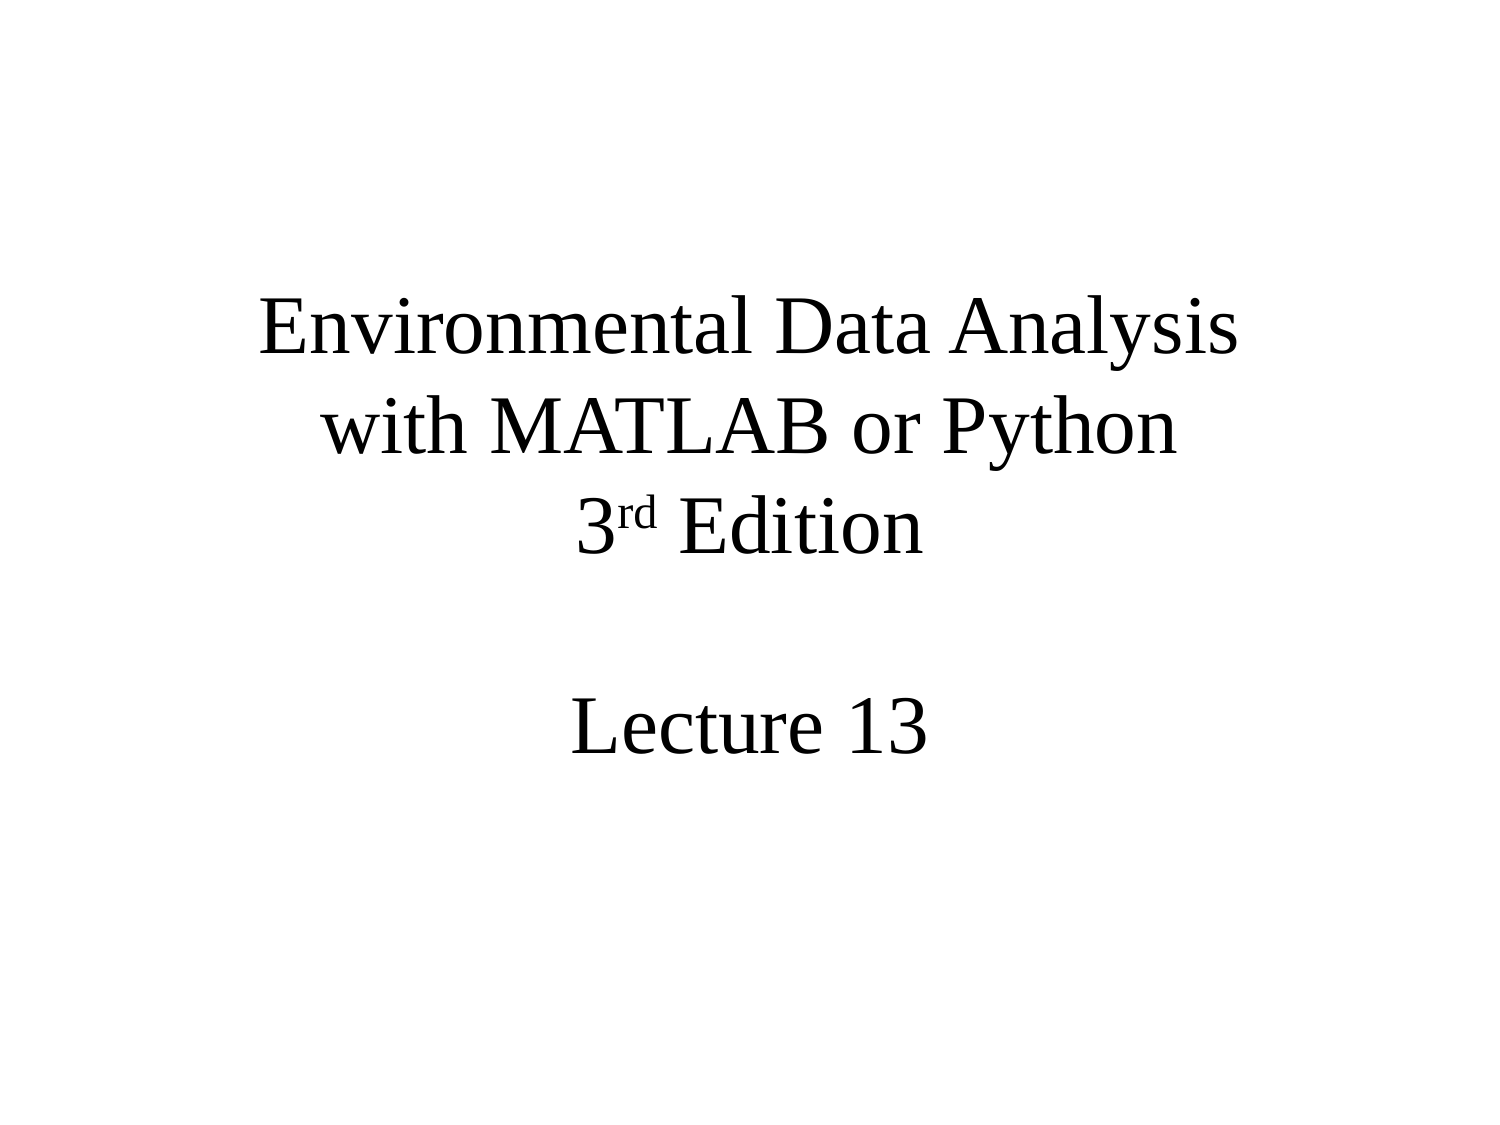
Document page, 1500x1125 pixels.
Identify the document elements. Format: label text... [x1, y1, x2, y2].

title Environmental Data Analysis with MATLAB or Python 3rd Edition Lecture 13 [0, 249, 1500, 901]
